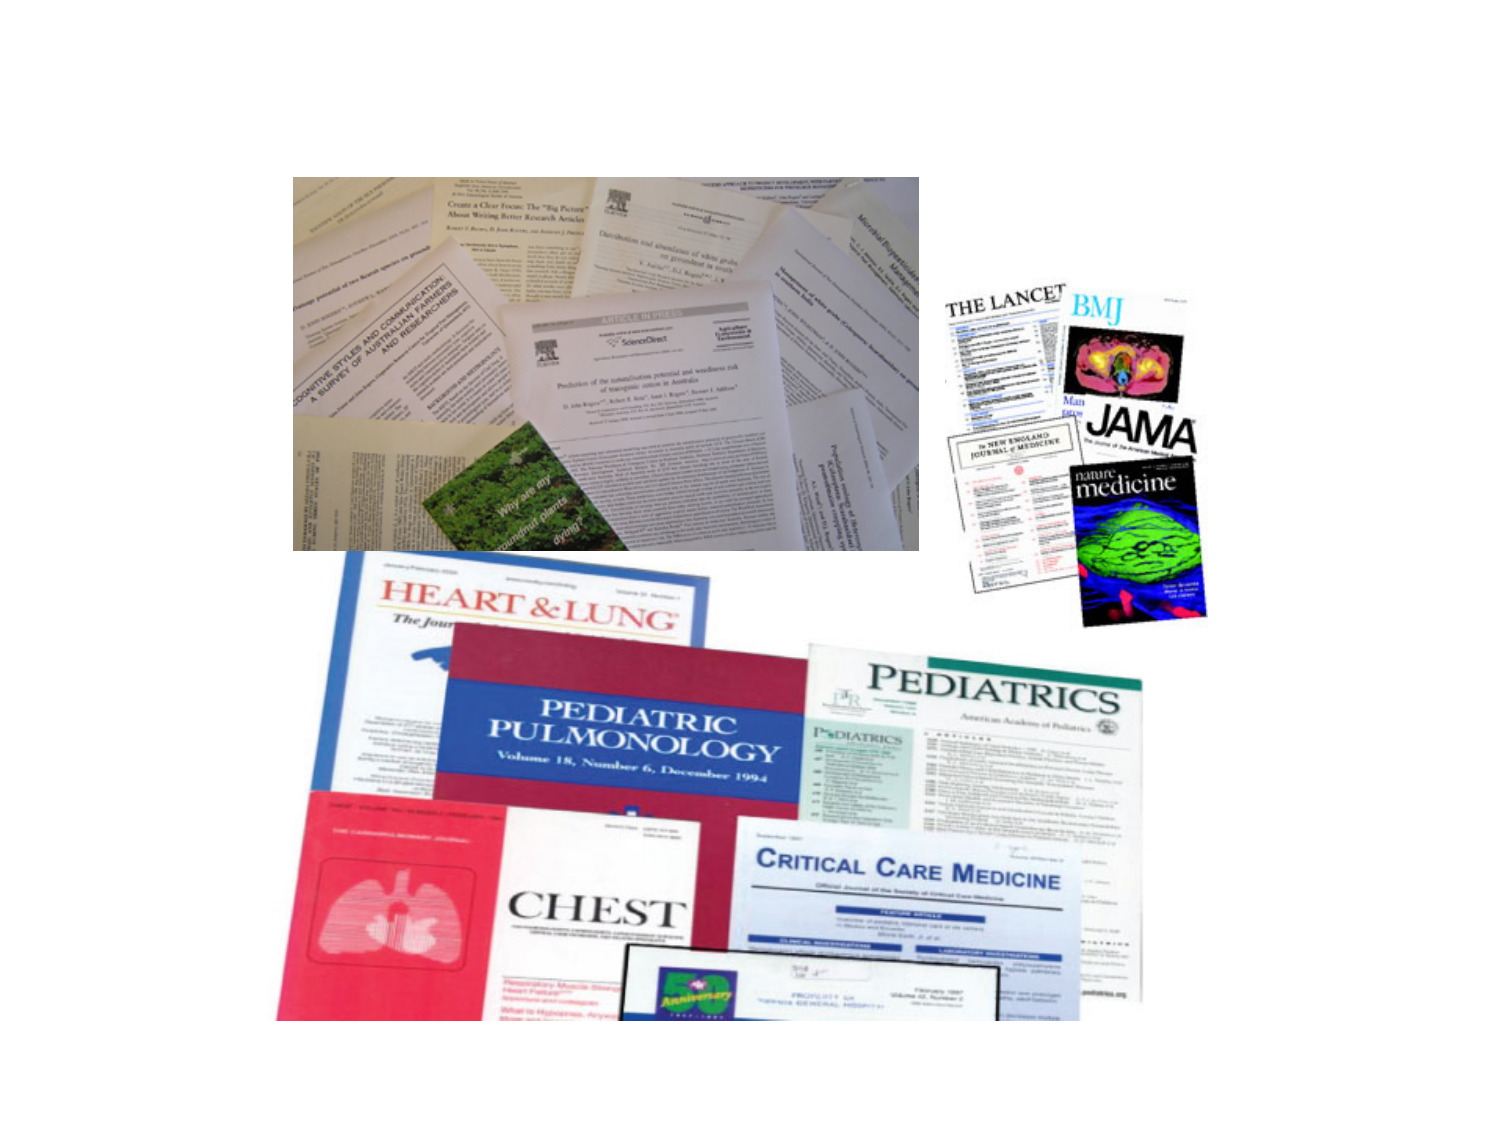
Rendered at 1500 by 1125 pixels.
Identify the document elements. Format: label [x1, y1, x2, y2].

picture [242, 177, 1209, 1021]
